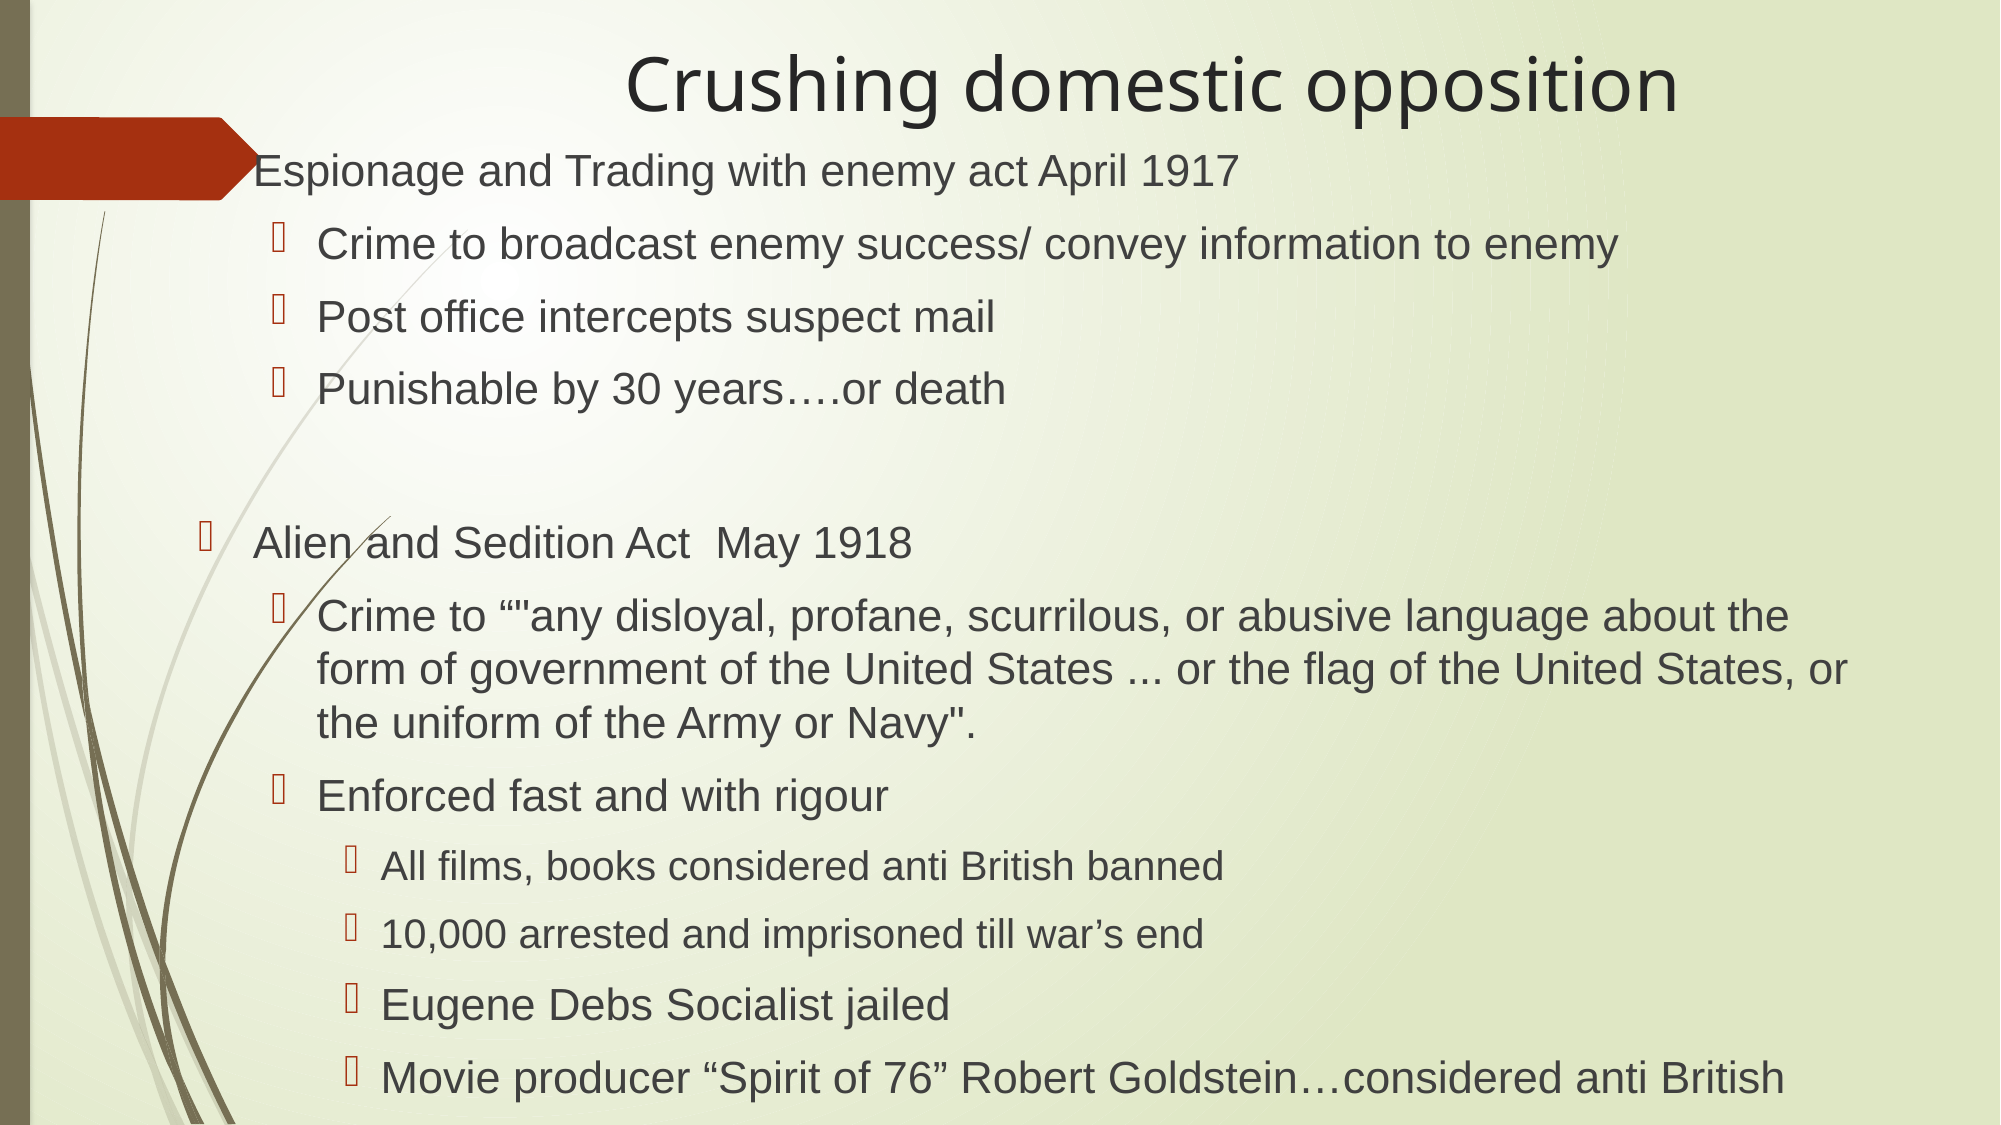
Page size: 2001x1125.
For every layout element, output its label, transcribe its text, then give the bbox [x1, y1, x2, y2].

list Espionage and Trading with enemy act April 1917 Crime to broadcast enemy success/ convey information to enemy Post office intercepts suspect mail Punishable by 30 years….or death Alien and Sedition Act May 1918 Crime to “"any disloyal, profane, scurrilous, or abusive language about the form of government of the United States ... or the flag of the United States, or the uniform of the Army or Navy". Enforced fast and with rigour All films, books considered anti British banned 10,000 arrested and imprisoned till war’s end Eugene Debs Socialist jailed Movie producer “Spirit of 76” Robert Goldstein…considered anti British [183, 134, 1903, 1112]
title Crushing domestic opposition [421, 29, 1884, 134]
